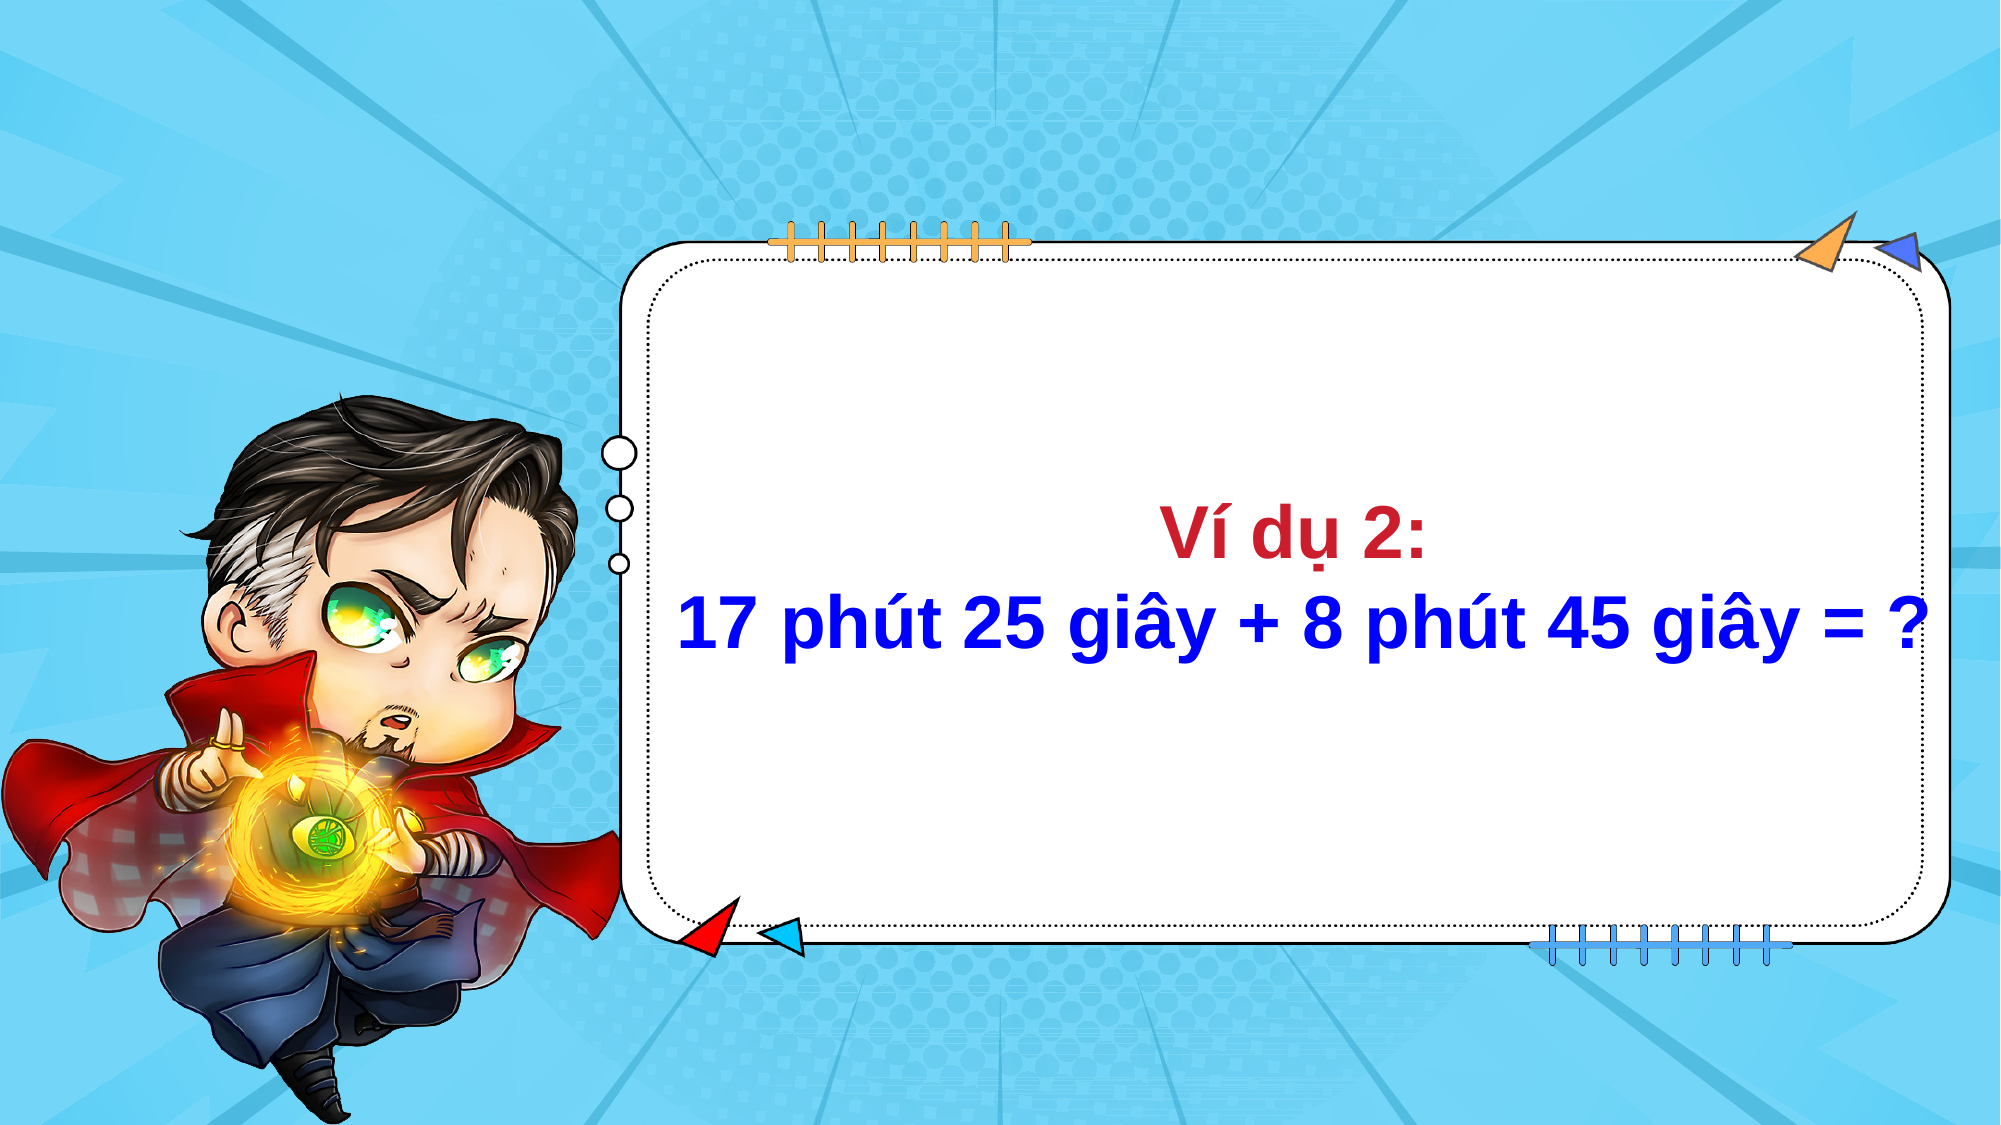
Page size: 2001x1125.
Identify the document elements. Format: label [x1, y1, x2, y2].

picture [0, 385, 624, 1125]
text_box [574, 149, 2000, 1015]
